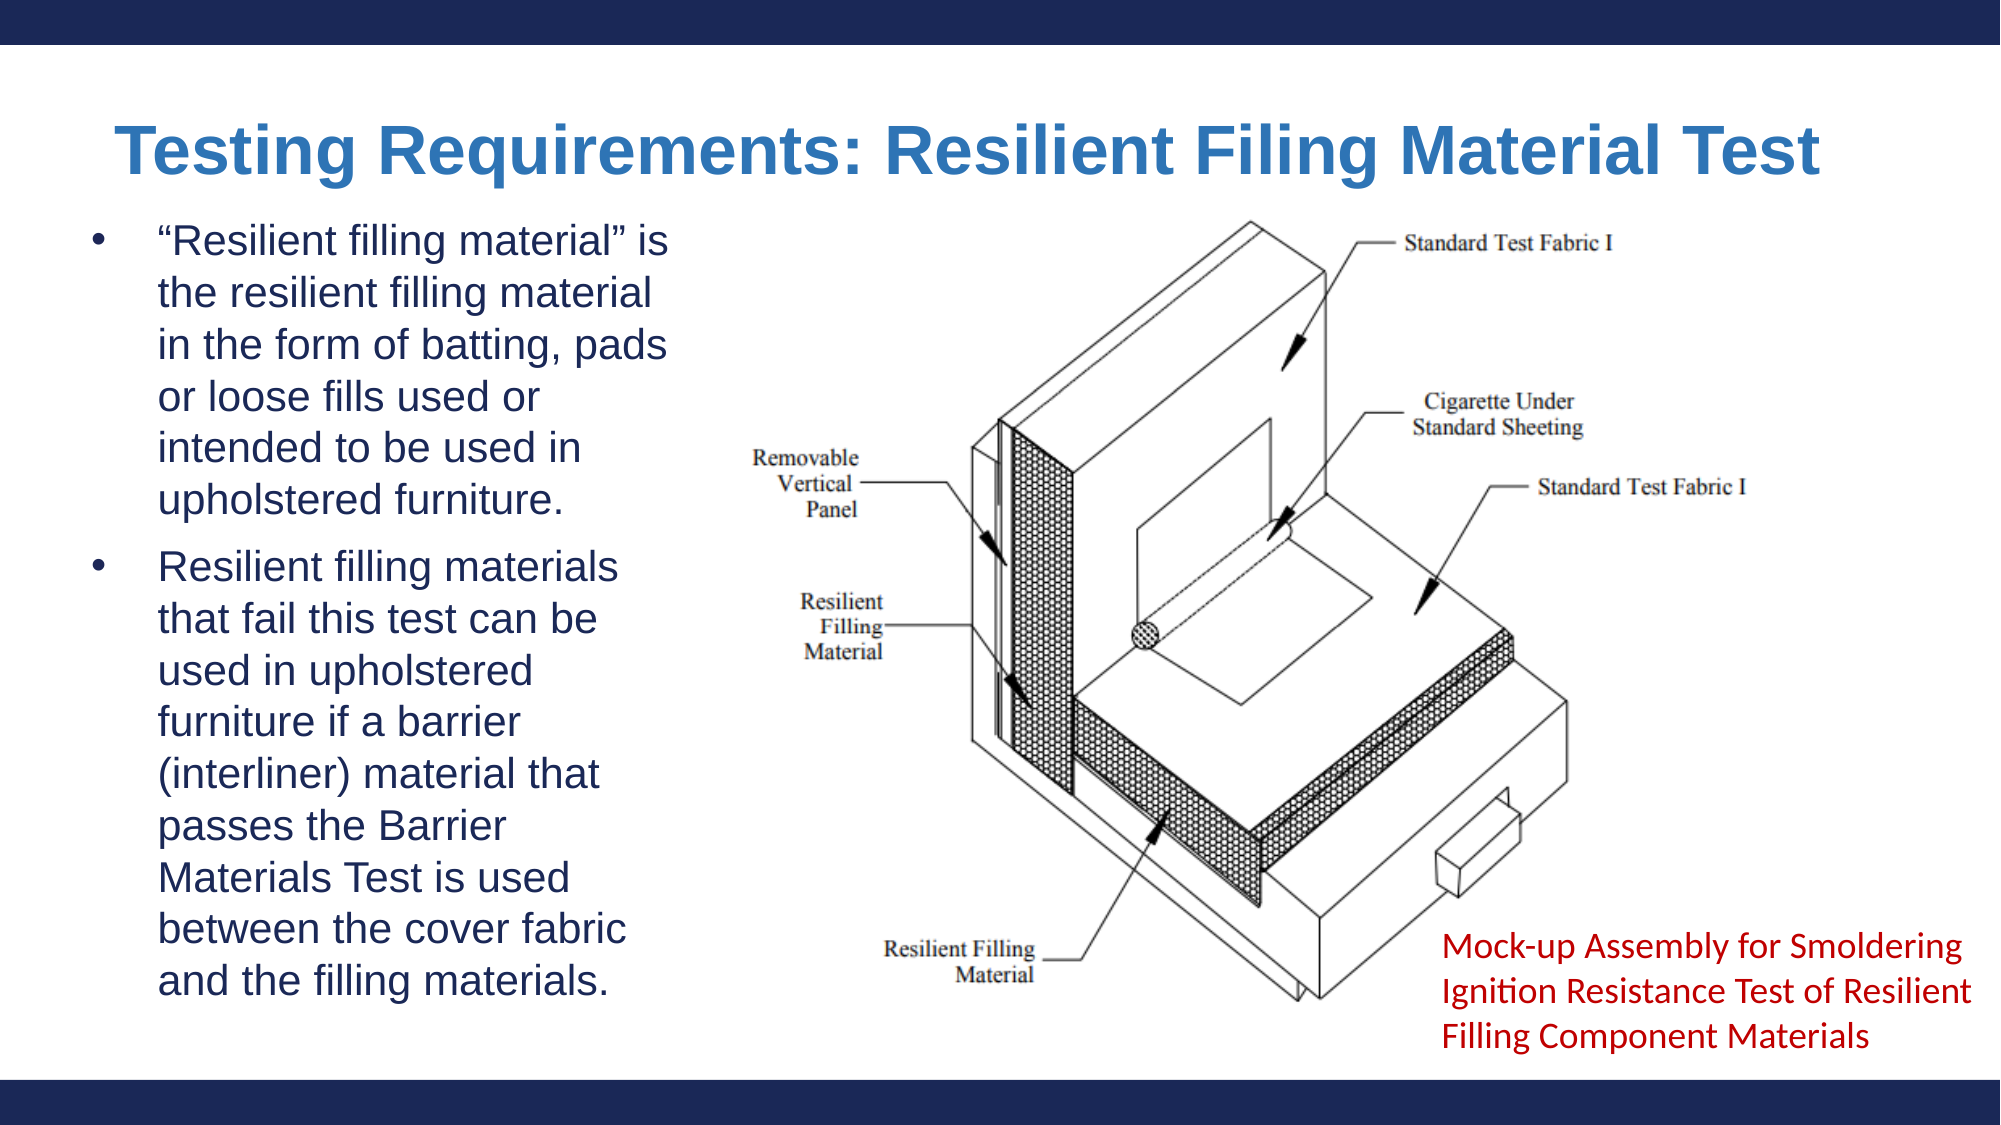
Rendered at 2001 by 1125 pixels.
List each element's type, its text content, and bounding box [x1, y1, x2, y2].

list “Resilient filling material” is the resilient filling material in the form of batting, pads or loose fills used or intended to be used in upholstered furniture. Resilient filling materials that fail this test can be used in upholstered furniture if a barrier (interliner) material that passes the Barrier Materials Test is used between the cover fabric and the filling materials. [75, 205, 691, 1065]
title Testing Requirements: Resilient Filing Material Test [99, 60, 1900, 233]
text_box Mock-up Assembly for Smoldering Ignition Resistance Test of Resilient Filling Component Materials [1426, 913, 2000, 1063]
picture [716, 191, 1784, 1045]
